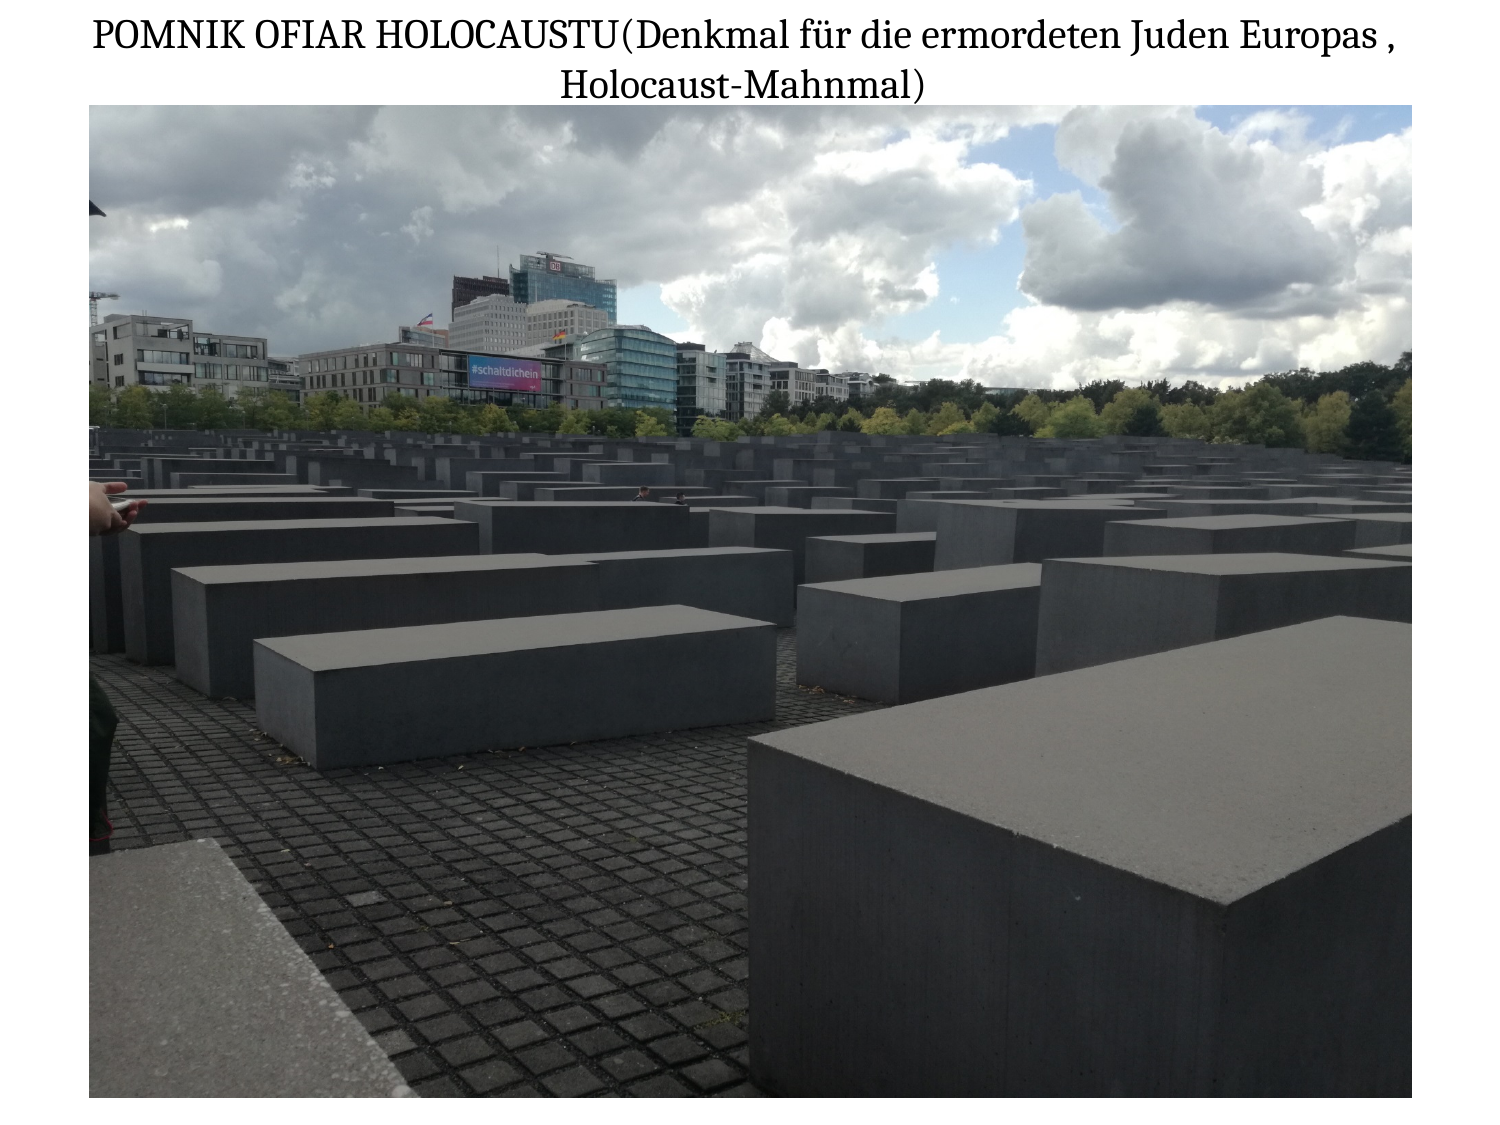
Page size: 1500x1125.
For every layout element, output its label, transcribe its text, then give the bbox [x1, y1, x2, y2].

text_box POMNIK OFIAR HOLOCAUSTU(Denkmal für die ermordeten Juden Europas , Holocaust-Mahnmal) [53, 0, 1434, 115]
picture [89, 105, 1412, 1098]
